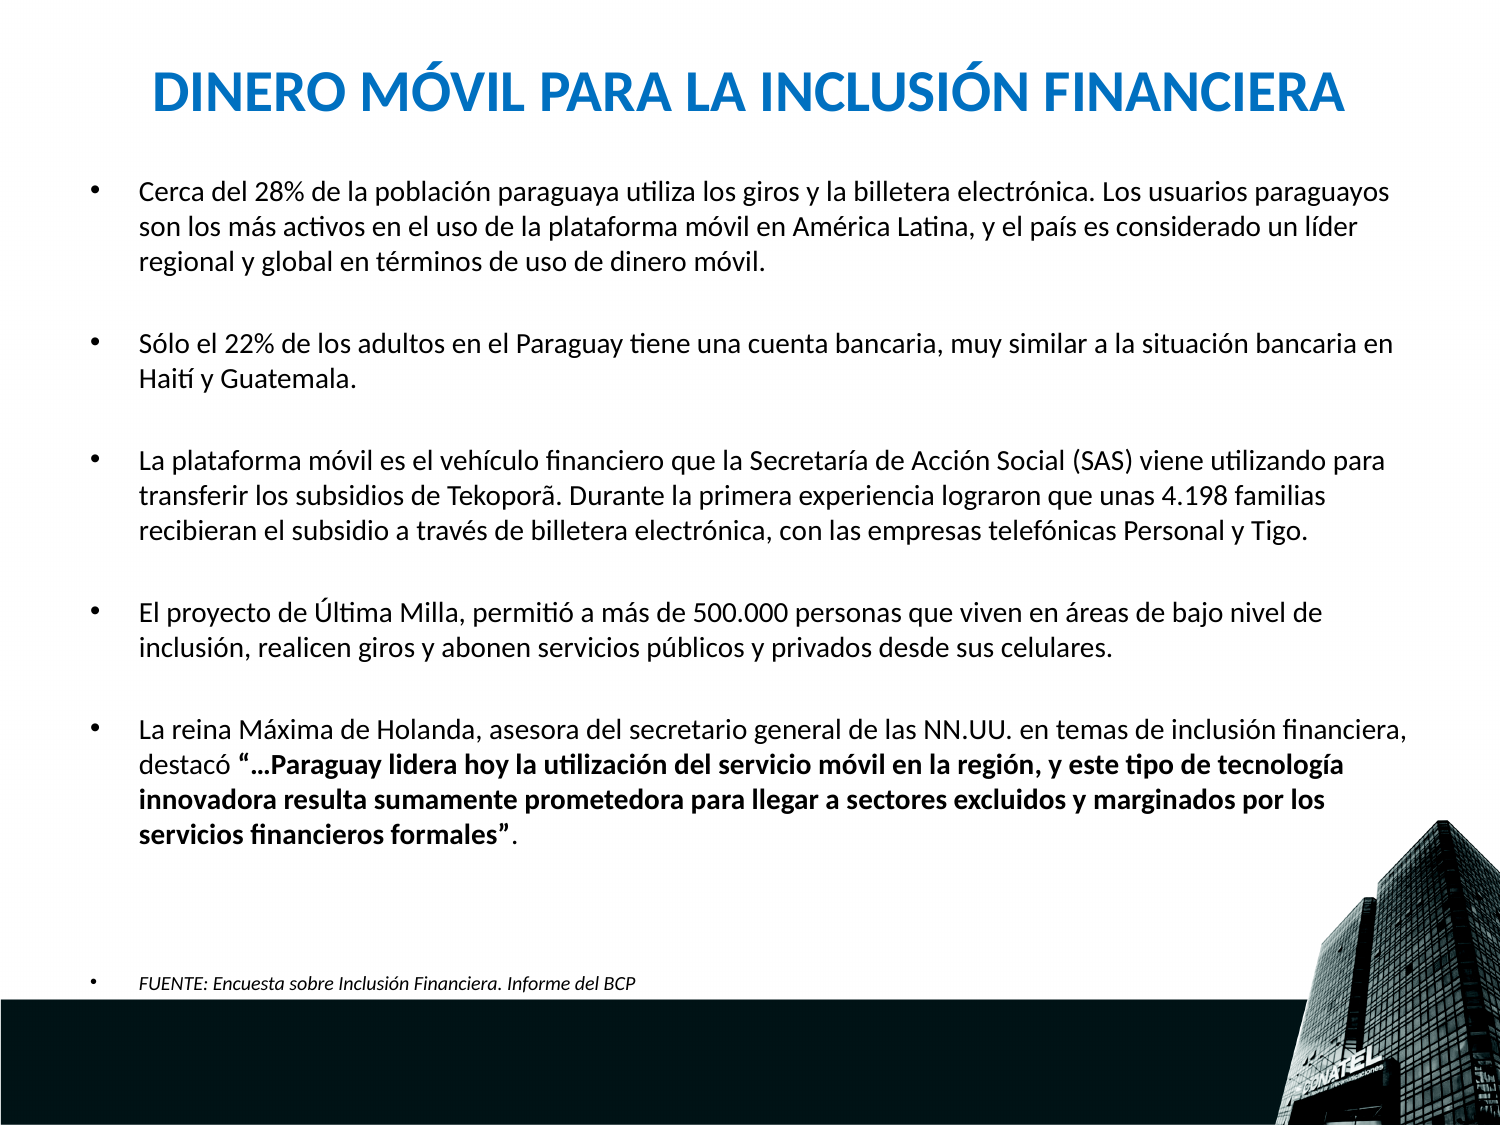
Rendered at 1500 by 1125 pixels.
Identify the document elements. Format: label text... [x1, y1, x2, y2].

title DINERO MÓVIL PARA LA INCLUSIÓN FINANCIERA [75, 45, 1425, 125]
picture [0, 0, 1500, 1125]
list Cerca del 28% de la población paraguaya utiliza los giros y la billetera electrónica. Los usuarios paraguayos son los más activos en el uso de la plataforma móvil en América Latina, y el país es considerado un líder regional y global en términos de uso de dinero móvil. Sólo el 22% de los adultos en el Paraguay tiene una cuenta bancaria, muy similar a la situación bancaria en Haití y Guatemala. La plataforma móvil es el vehículo financiero que la Secretaría de Acción Social (SAS) viene utilizando para transferir los subsidios de Tekoporã. Durante la primera experiencia lograron que unas 4.198 familias recibieran el subsidio a través de billetera electrónica, con las empresas telefónicas Personal y Tigo. El proyecto de Última Milla, permitió a más de 500.000 personas que viven en áreas de bajo nivel de inclusión, realicen giros y abonen servicios públicos y privados desde sus celulares. La reina Máxima de Holanda, asesora del secretario general de las NN.UU. en temas de inclusión financiera, destacó “…Paraguay lidera hoy la utilización del servicio móvil en la región, y este tipo de tecnología innovadora resulta sumamente prometedora para llegar a sectores excluidos y marginados por los servicios financieros formales”. FUENTE: Encuesta sobre Inclusión Financiera. Informe del BCP [75, 125, 1425, 1005]
